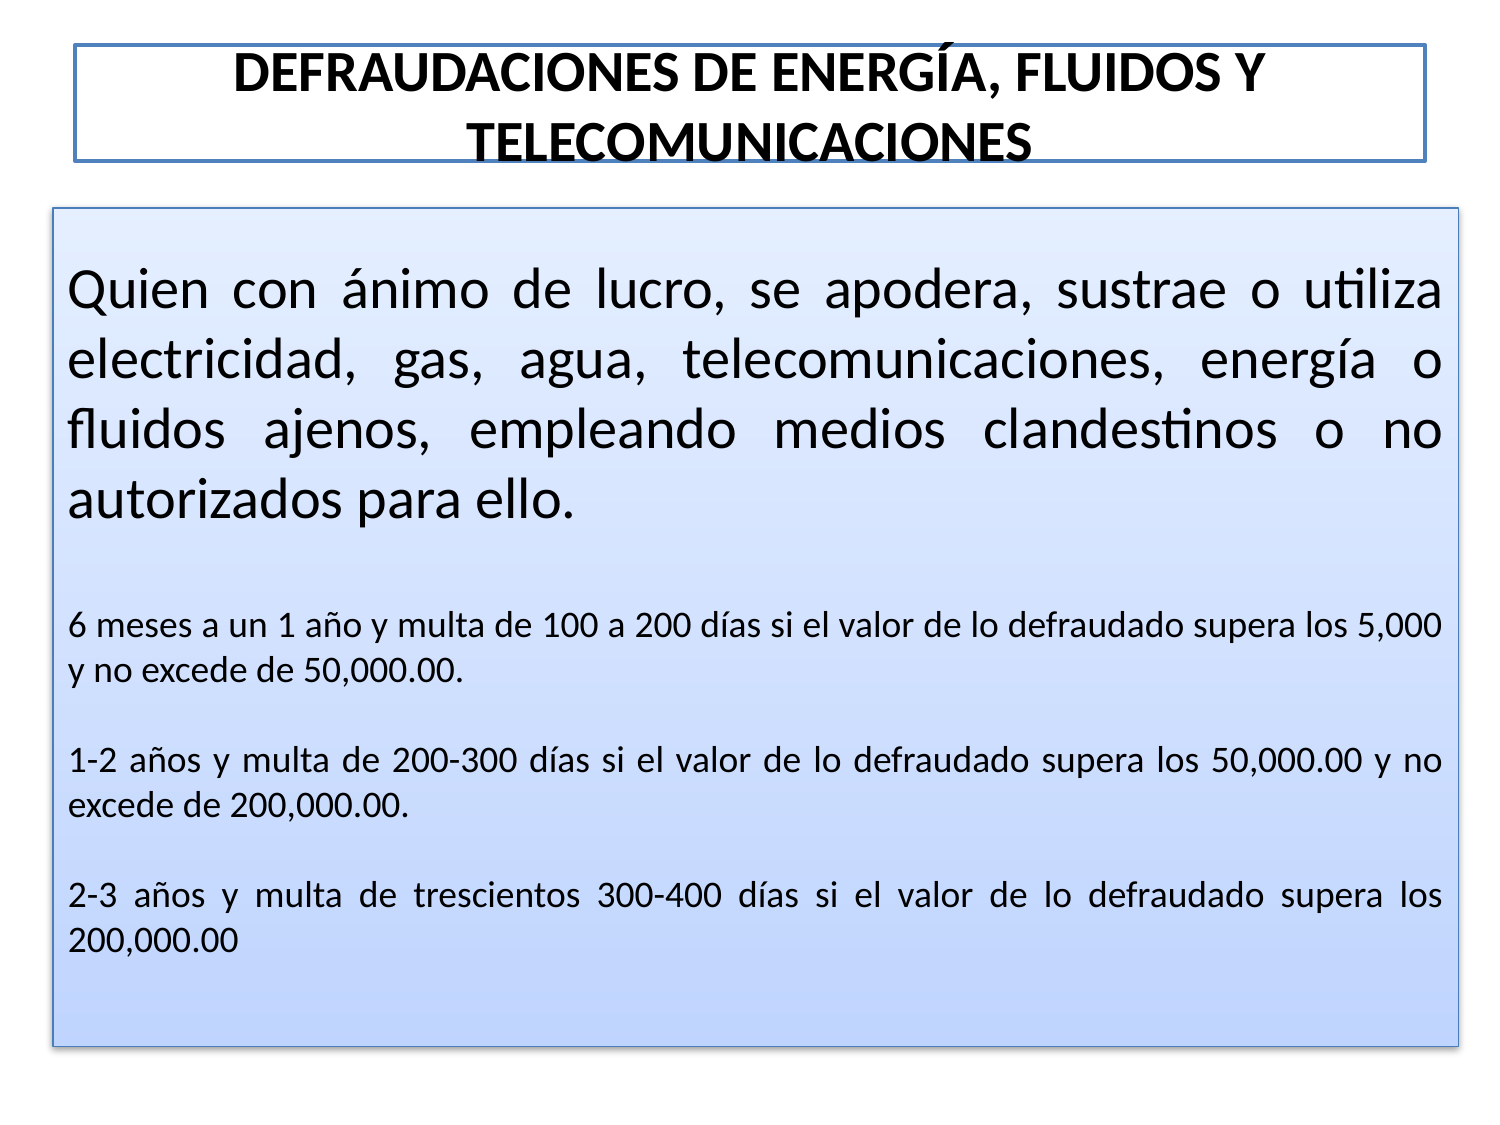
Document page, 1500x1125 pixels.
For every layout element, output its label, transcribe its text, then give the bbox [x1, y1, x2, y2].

title DEFRAUDACIONES DE ENERGÍA, FLUIDOS Y TELECOMUNICACIONES [73, 43, 1427, 163]
text_box Quien con ánimo de lucro, se apodera, sustrae o utiliza electricidad, gas, agua, telecomunicaciones, energía o fluidos ajenos, empleando medios clandestinos o no autorizados para ello. 6 meses a un 1 año y multa de 100 a 200 días si el valor de lo defraudado supera los 5,000 y no excede de 50,000.00. 1-2 años y multa de 200-300 días si el valor de lo defraudado supera los 50,000.00 y no excede de 200,000.00. 2-3 años y multa de trescientos 300-400 días si el valor de lo defraudado supera los 200,000.00 [52, 207, 1459, 1047]
